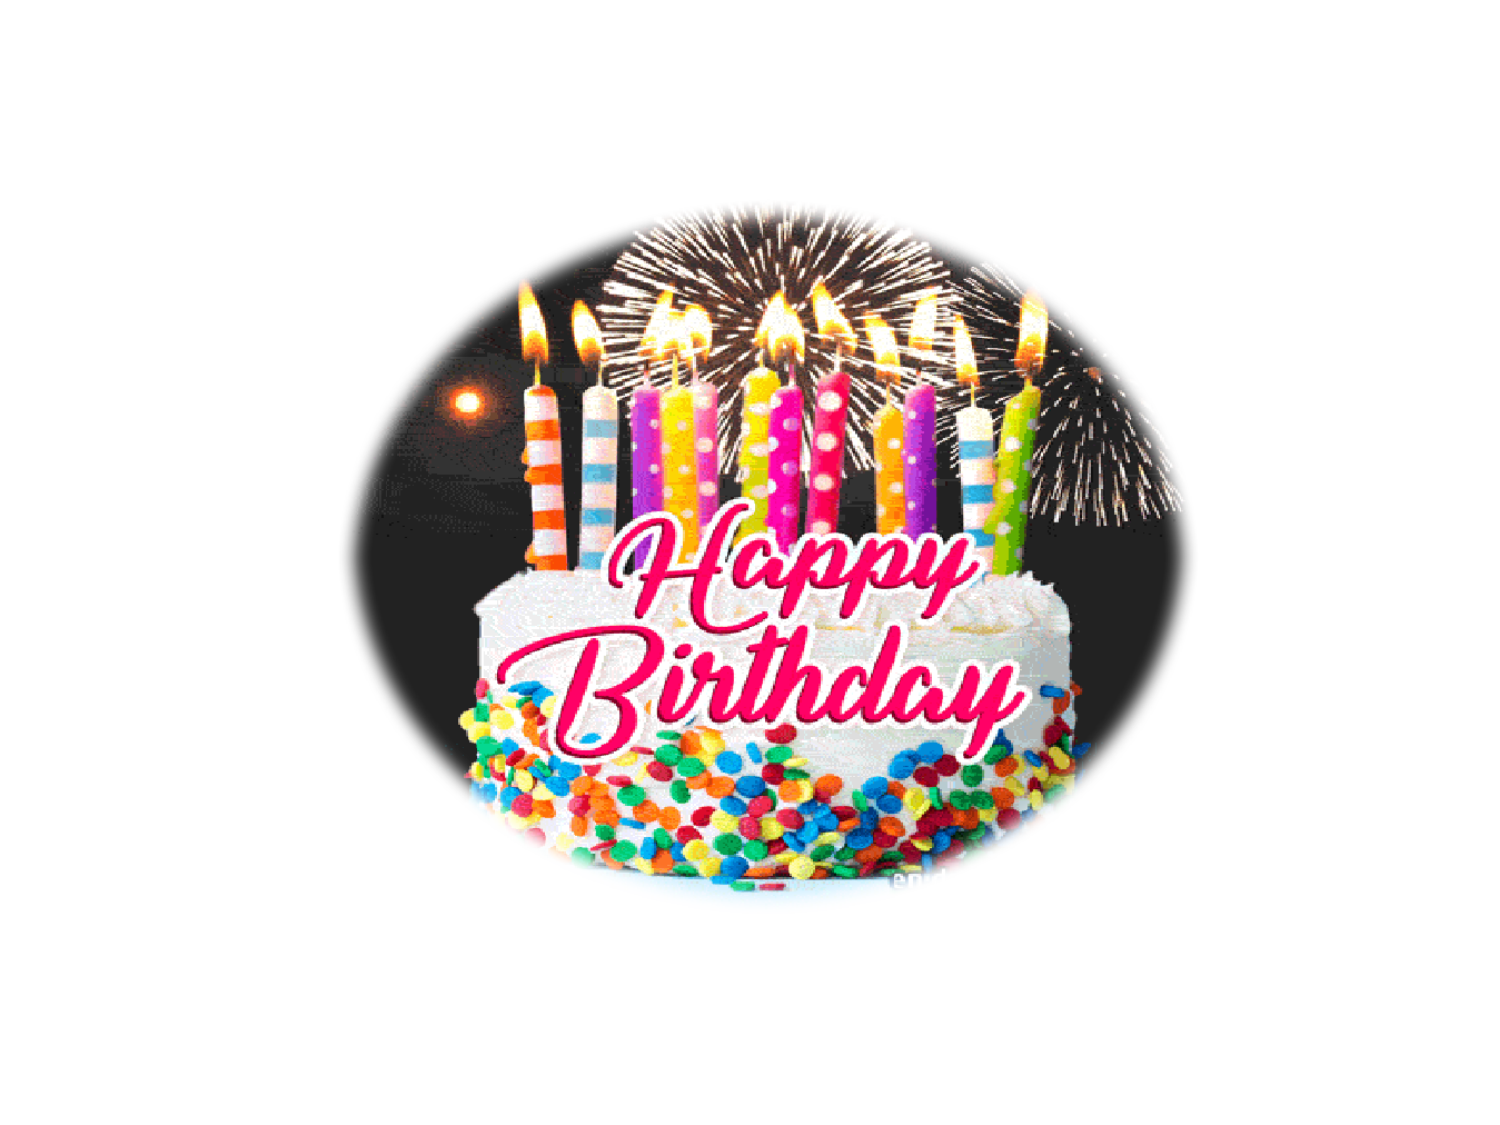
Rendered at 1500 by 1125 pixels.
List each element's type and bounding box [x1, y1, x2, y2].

picture [337, 199, 1200, 917]
